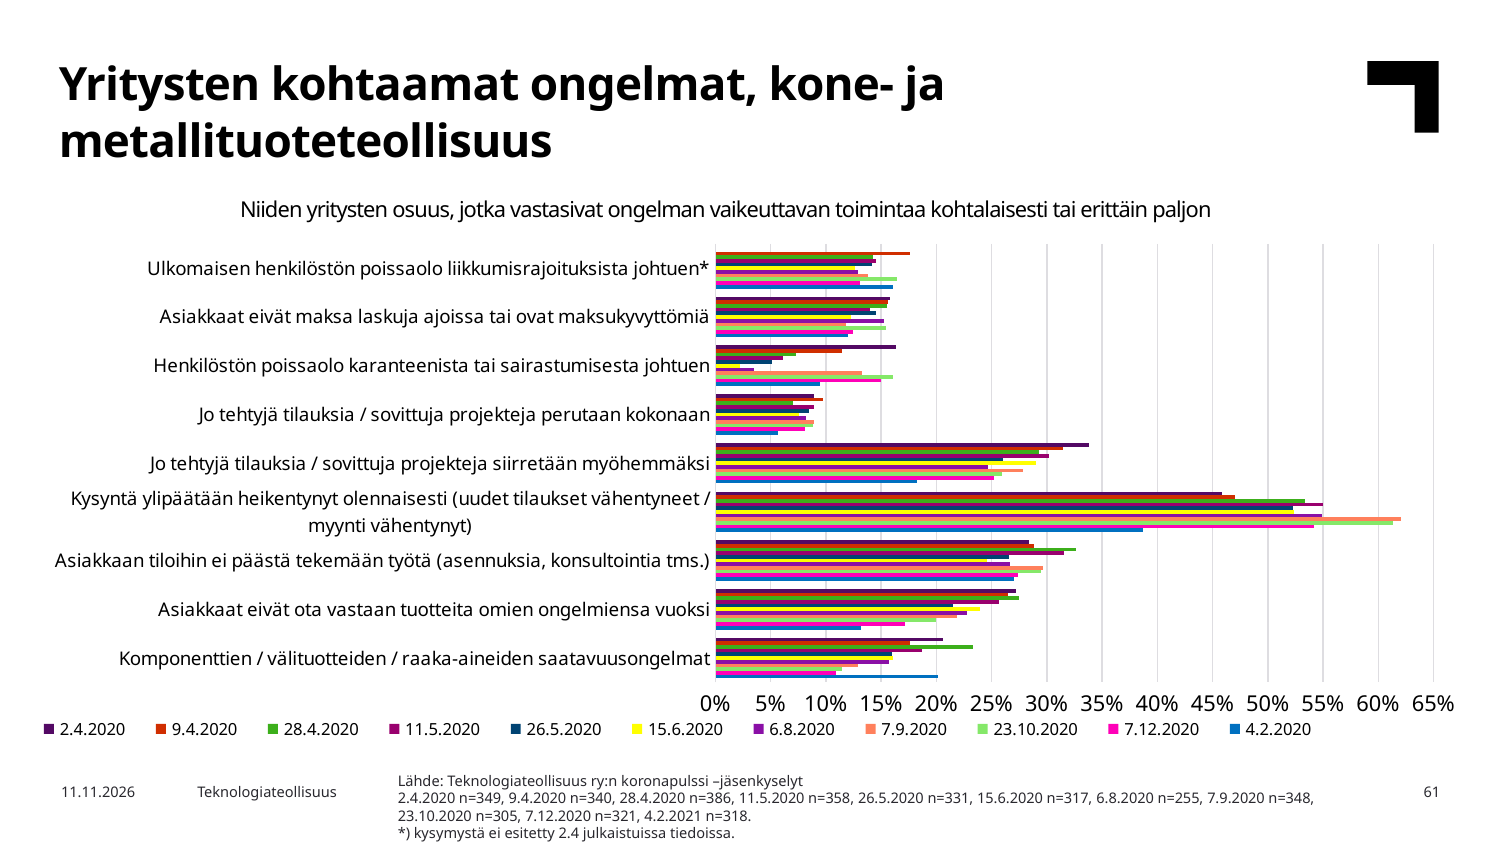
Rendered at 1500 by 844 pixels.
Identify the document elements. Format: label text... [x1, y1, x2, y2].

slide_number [46, 775, 182, 803]
footer Teknologiateollisuus [182, 775, 382, 803]
list Yritysten kohtaamat ongelmat, kone- ja metallituoteteollisuus [41, 46, 1353, 153]
chart [17, 220, 1483, 763]
list Lähde: Teknologiateollisuus ry:n koronapulssi –jäsenkyselyt 2.4.2020 n=349, 9.4.2020 n=340, 28.4.2020 n=386, 11.5.2020 n=358, 26.5.2020 n=331, 15.6.2020 n=317, 6.8.2020 n=255, 7.9.2020 n=348, 23.10.2020 n=305, 7.12.2020 n=321, 4.2.2021 n=318. *) kysymystä ei esitetty 2.4 julkaistuissa tiedoissa. [382, 769, 1400, 820]
text_box Niiden yritysten osuus, jotka vastasivat ongelman vaikeuttavan toimintaa kohtalaisesti tai erittäin paljon [234, 189, 1352, 219]
slide_number 61 [1400, 775, 1456, 803]
